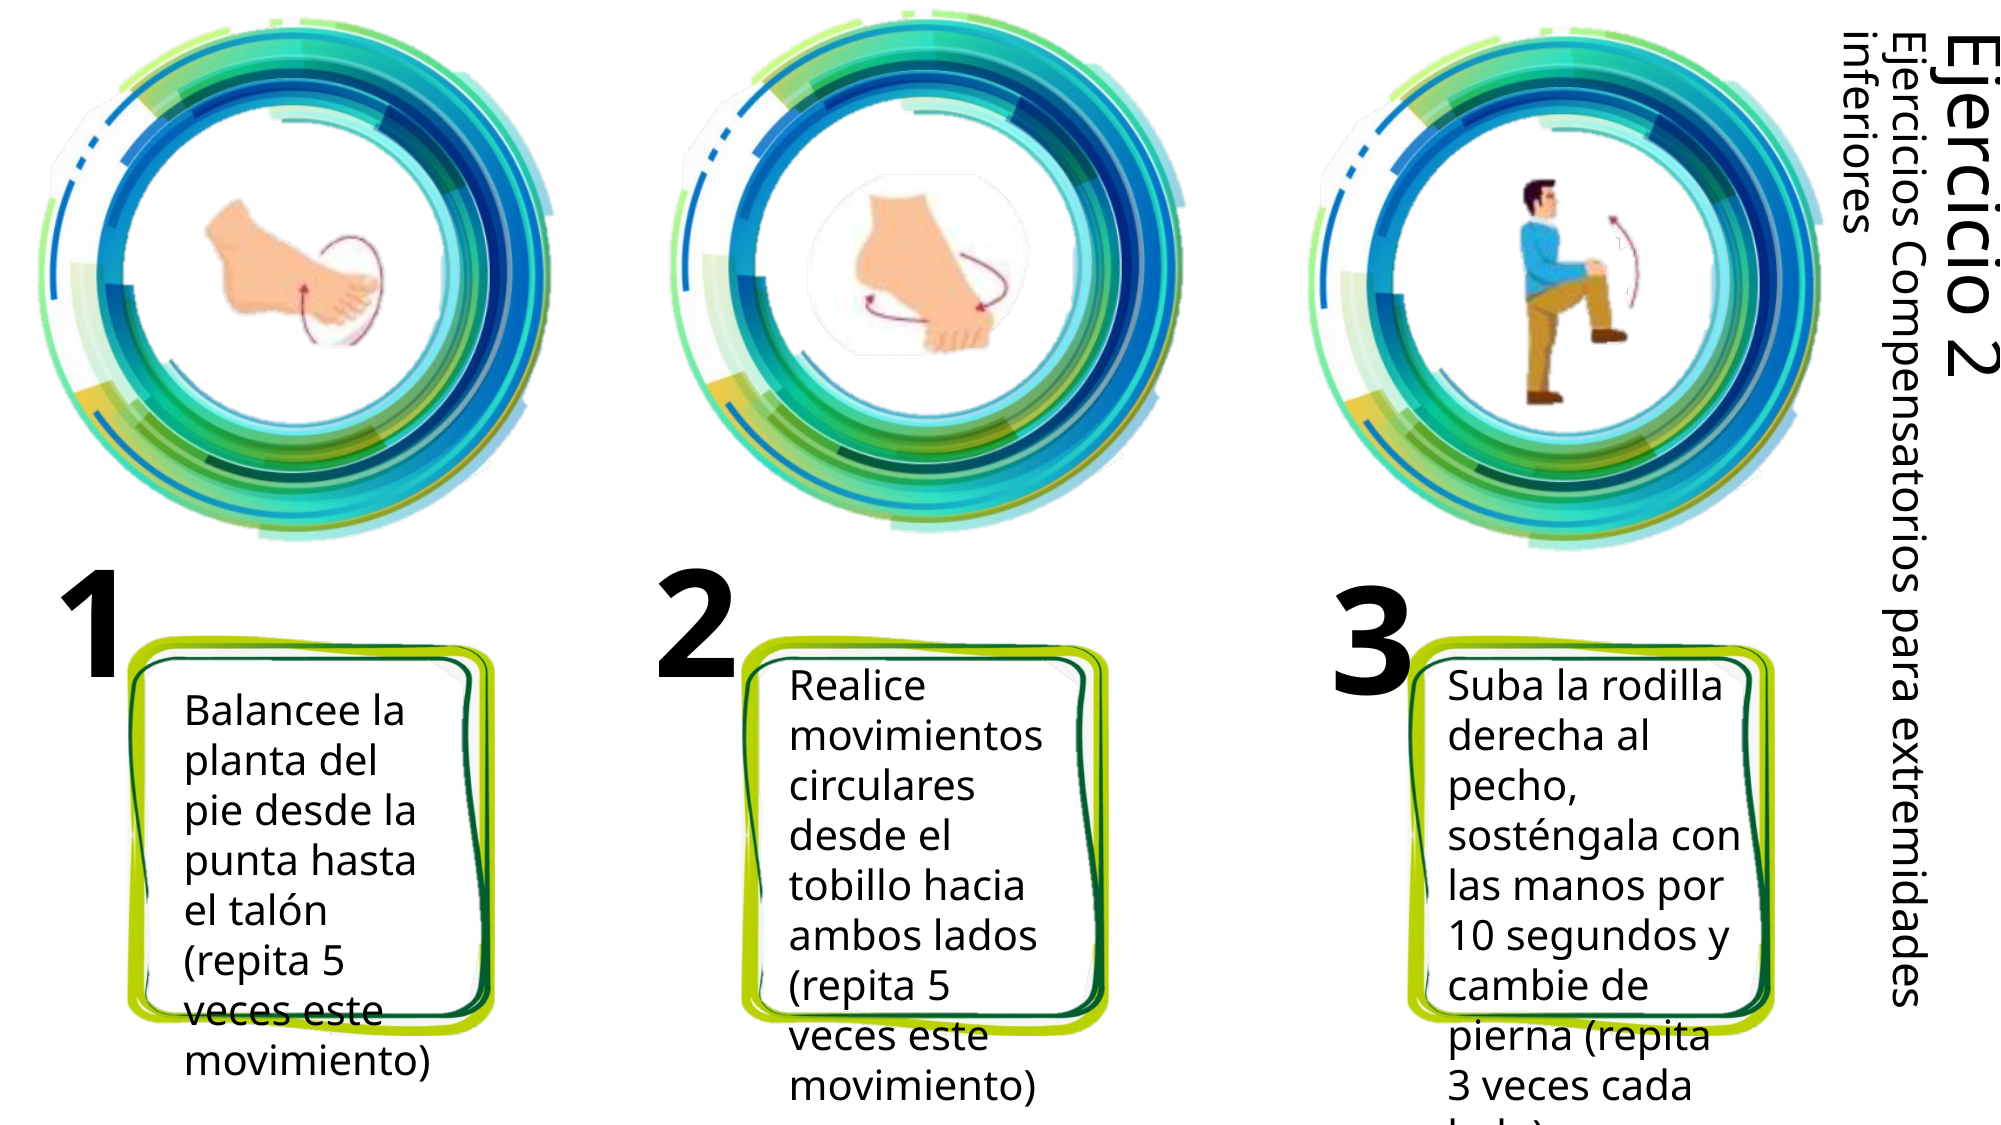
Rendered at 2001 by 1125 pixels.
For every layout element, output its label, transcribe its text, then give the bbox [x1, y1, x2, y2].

picture [725, 636, 1125, 1036]
text_box 3 [1315, 563, 1429, 733]
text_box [1291, 14, 1836, 563]
text_box Balancee la planta del pie desde la punta hasta el talón (repita 5 veces este movimiento) [168, 1020, 448, 1092]
text_box 1 [37, 554, 151, 715]
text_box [652, 0, 1197, 546]
picture [110, 636, 511, 1036]
picture [1391, 636, 1791, 1036]
text_box Suba la rodilla derecha al pecho, sosténgala con las manos por 10 segundos y cambie de pierna (repita 3 veces cada lado) [1432, 1020, 1760, 1125]
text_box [20, 5, 566, 554]
text_box 2 [638, 520, 752, 715]
text_box Ejercicio 2 Ejercicios Compensatorios para extremidades inferiores [1861, 14, 1986, 1125]
text_box Realice movimientos circulares desde el tobillo hacia ambos lados (repita 5 veces este movimiento) [773, 1020, 1067, 1117]
